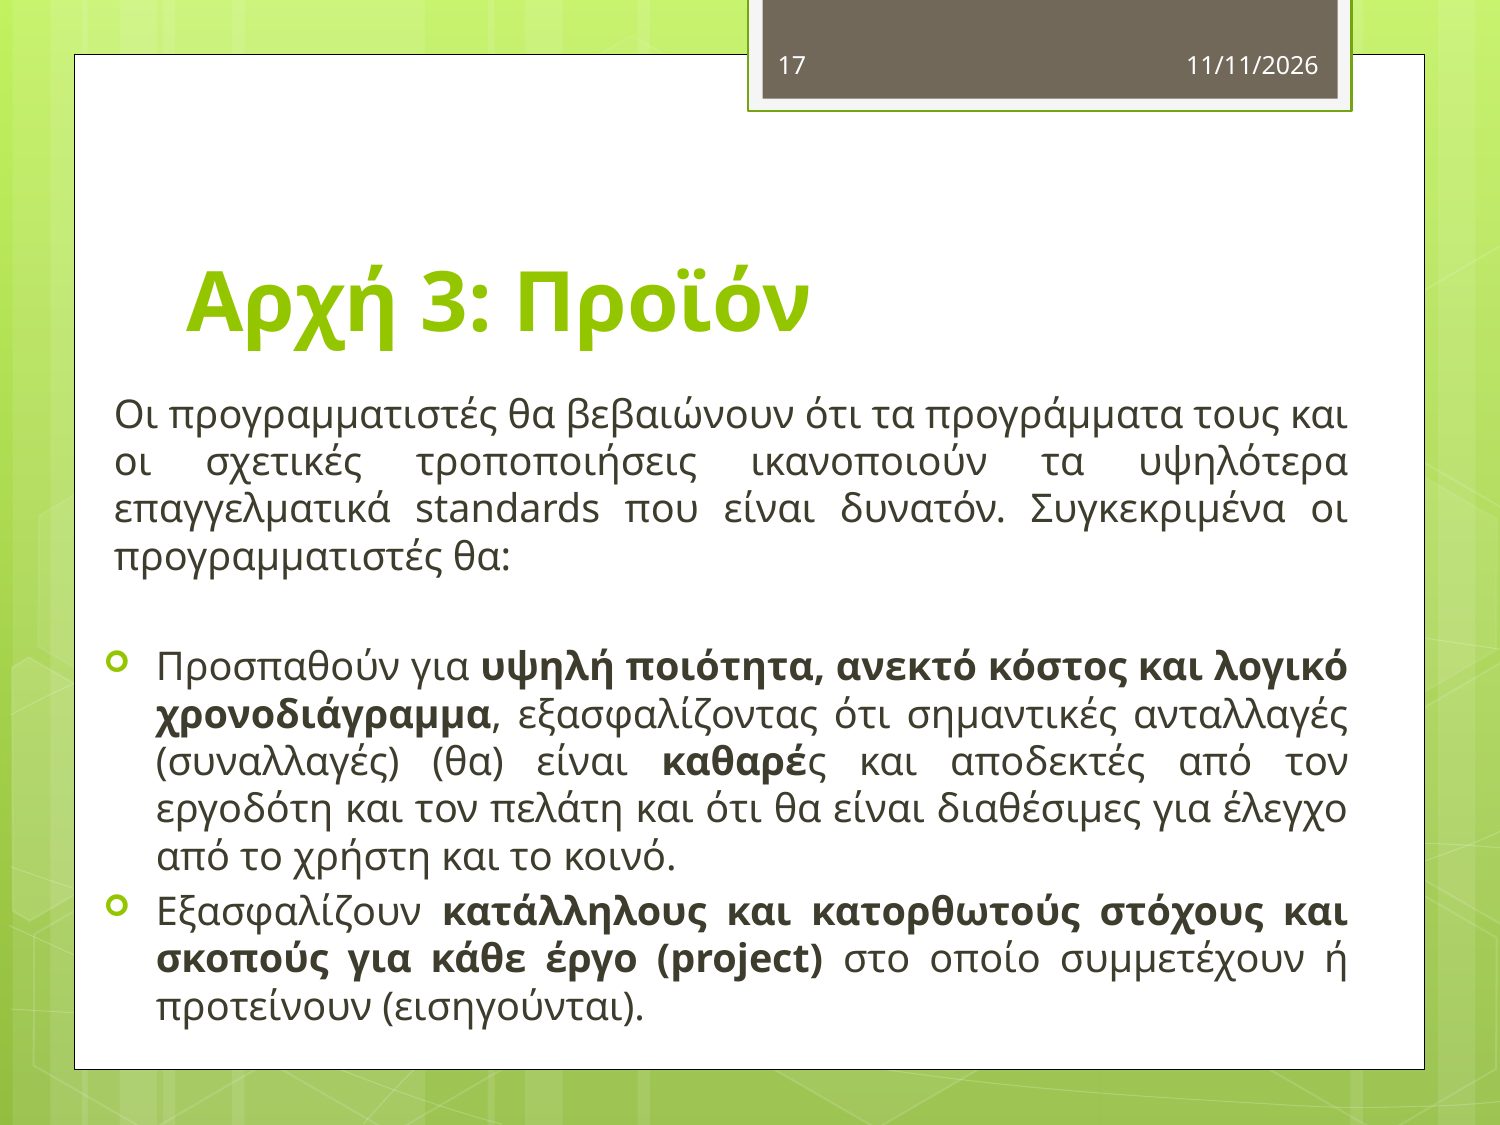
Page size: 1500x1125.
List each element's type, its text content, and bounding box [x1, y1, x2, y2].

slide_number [983, 36, 1334, 97]
title Αρχή 3: Προϊόν [171, 168, 1324, 357]
slide_number 17 [762, 36, 982, 97]
list Οι προγραμματιστές θα βεβαιώνουν ότι τα προγράμματα τους και οι σχετικές τροποποιήσεις ικανοποιούν τα υψηλότερα επαγγελματικά standards που είναι δυνατόν. Συγκεκριμένα οι προγραμματιστές θα: Προσπαθούν για υψηλή ποιότητα, ανεκτό κόστος και λογικό χρονοδιάγραμμα, εξασφαλίζοντας ότι σημαντικές ανταλλαγές (συναλλαγές) (θα) είναι καθαρές και αποδεκτές από τον εργοδότη και τον πελάτη και ότι θα είναι διαθέσιμες για έλεγχο από το χρήστη και το κοινό. Εξασφαλίζουν κατάλληλους και κατορθωτούς στόχους και σκοπούς για κάθε έργο (project) στο οποίο συμμετέχουν ή προτείνουν (εισηγούνται). [88, 381, 1365, 1047]
